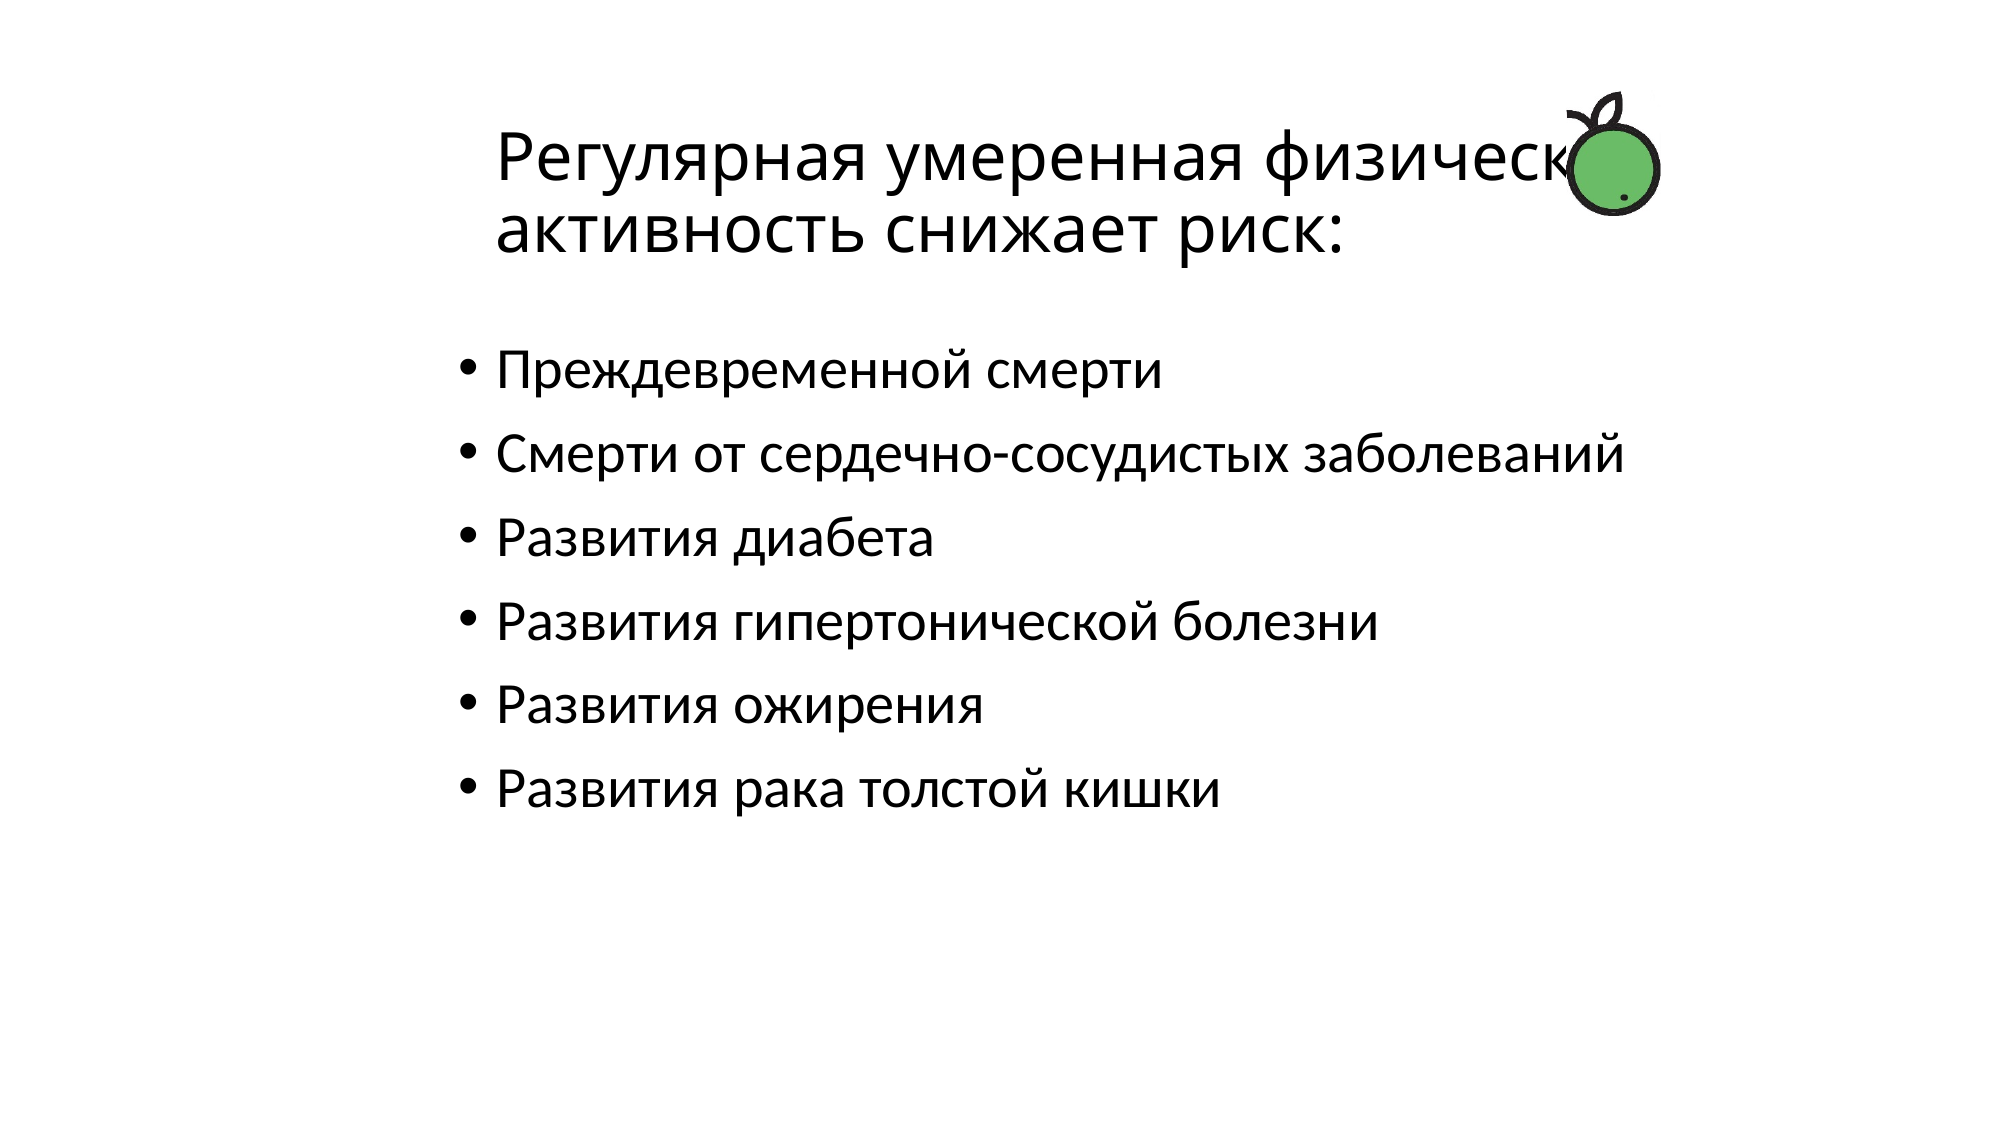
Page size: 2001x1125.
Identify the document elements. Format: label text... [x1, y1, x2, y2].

title Регулярная умеренная физическая активность снижает риск: [480, 101, 1718, 289]
list Преждевременной смерти Смерти от сердечно-сосудистых заболеваний Развития диабета Развития гипертонической болезни Развития ожирения Развития рака толстой кишки [444, 331, 1721, 1006]
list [1566, 90, 1661, 216]
